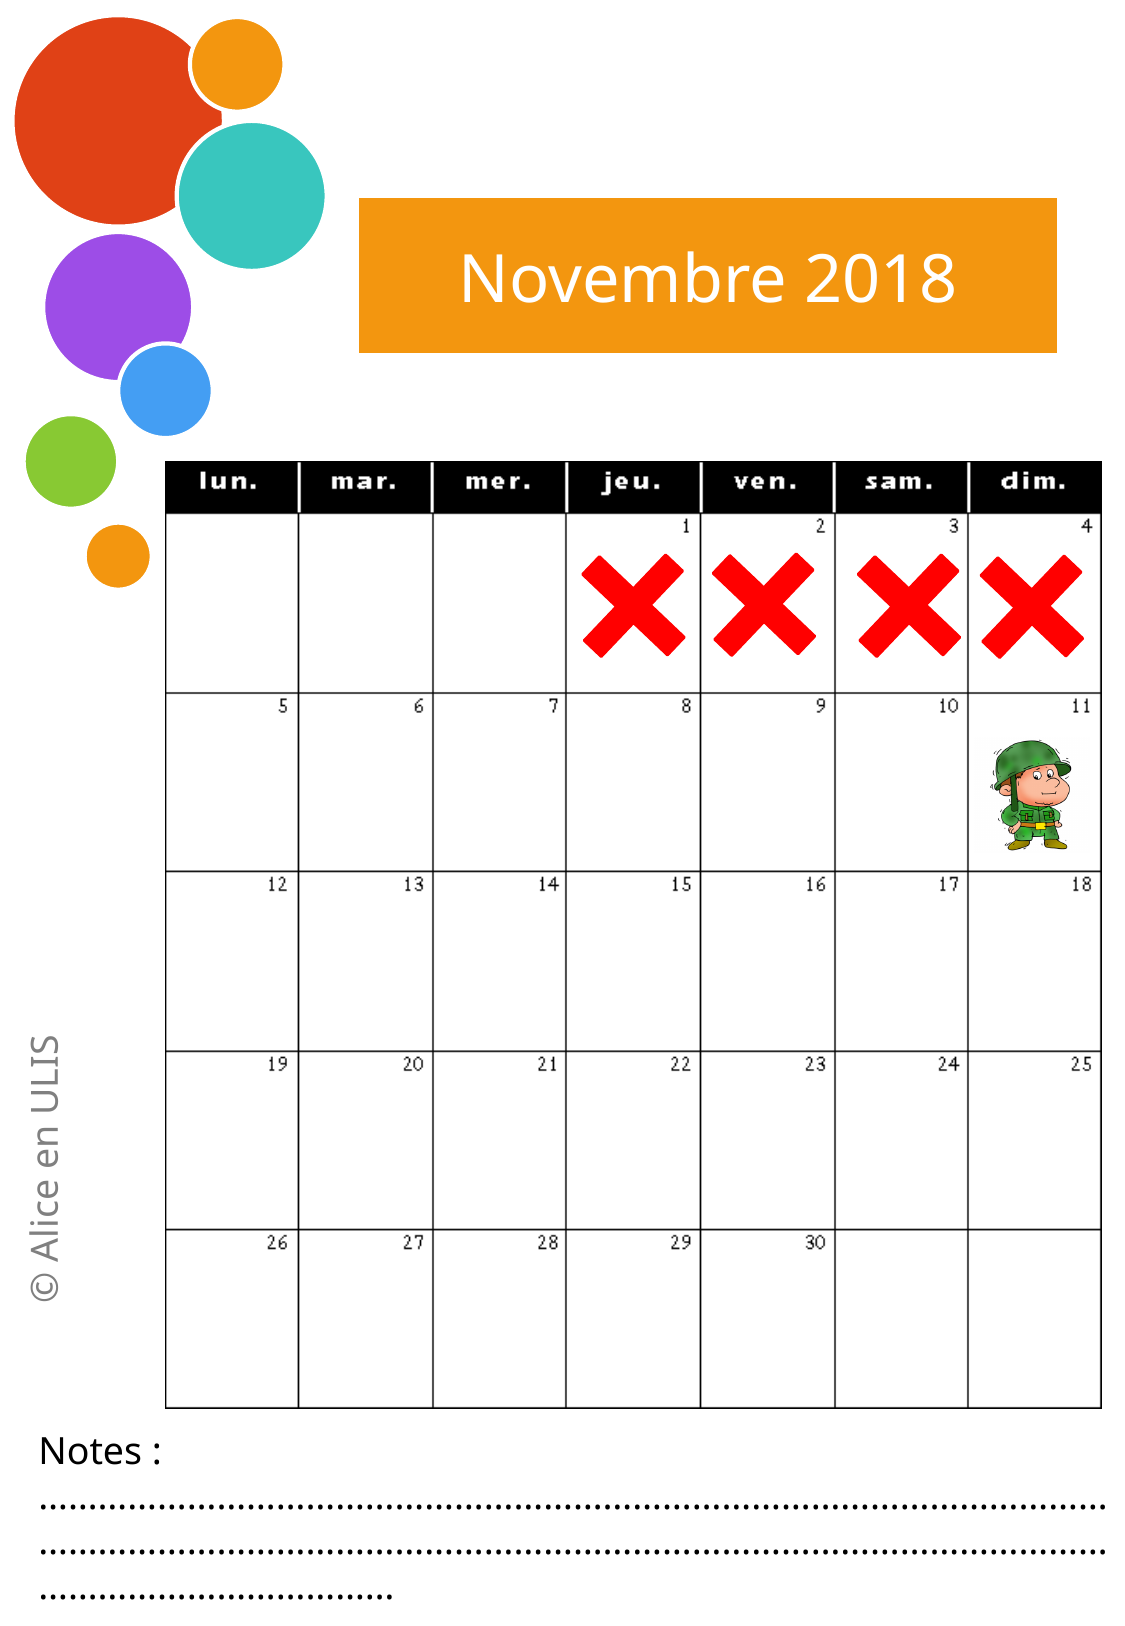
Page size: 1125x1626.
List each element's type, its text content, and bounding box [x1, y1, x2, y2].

text_box Notes : ……………………………………………………………………………………………………………………………………………………………………………………………………………………………… [23, 1420, 1125, 1615]
text_box [174, 118, 329, 273]
text_box [21, 412, 121, 511]
text_box [10, 13, 226, 229]
text_box [116, 341, 215, 441]
text_box [41, 229, 196, 385]
text_box [82, 520, 154, 592]
picture [165, 461, 1102, 1409]
text_box [187, 14, 287, 114]
text_box © Alice en ULIS [12, 796, 73, 1319]
text_box Novembre 2018 [355, 194, 1061, 357]
